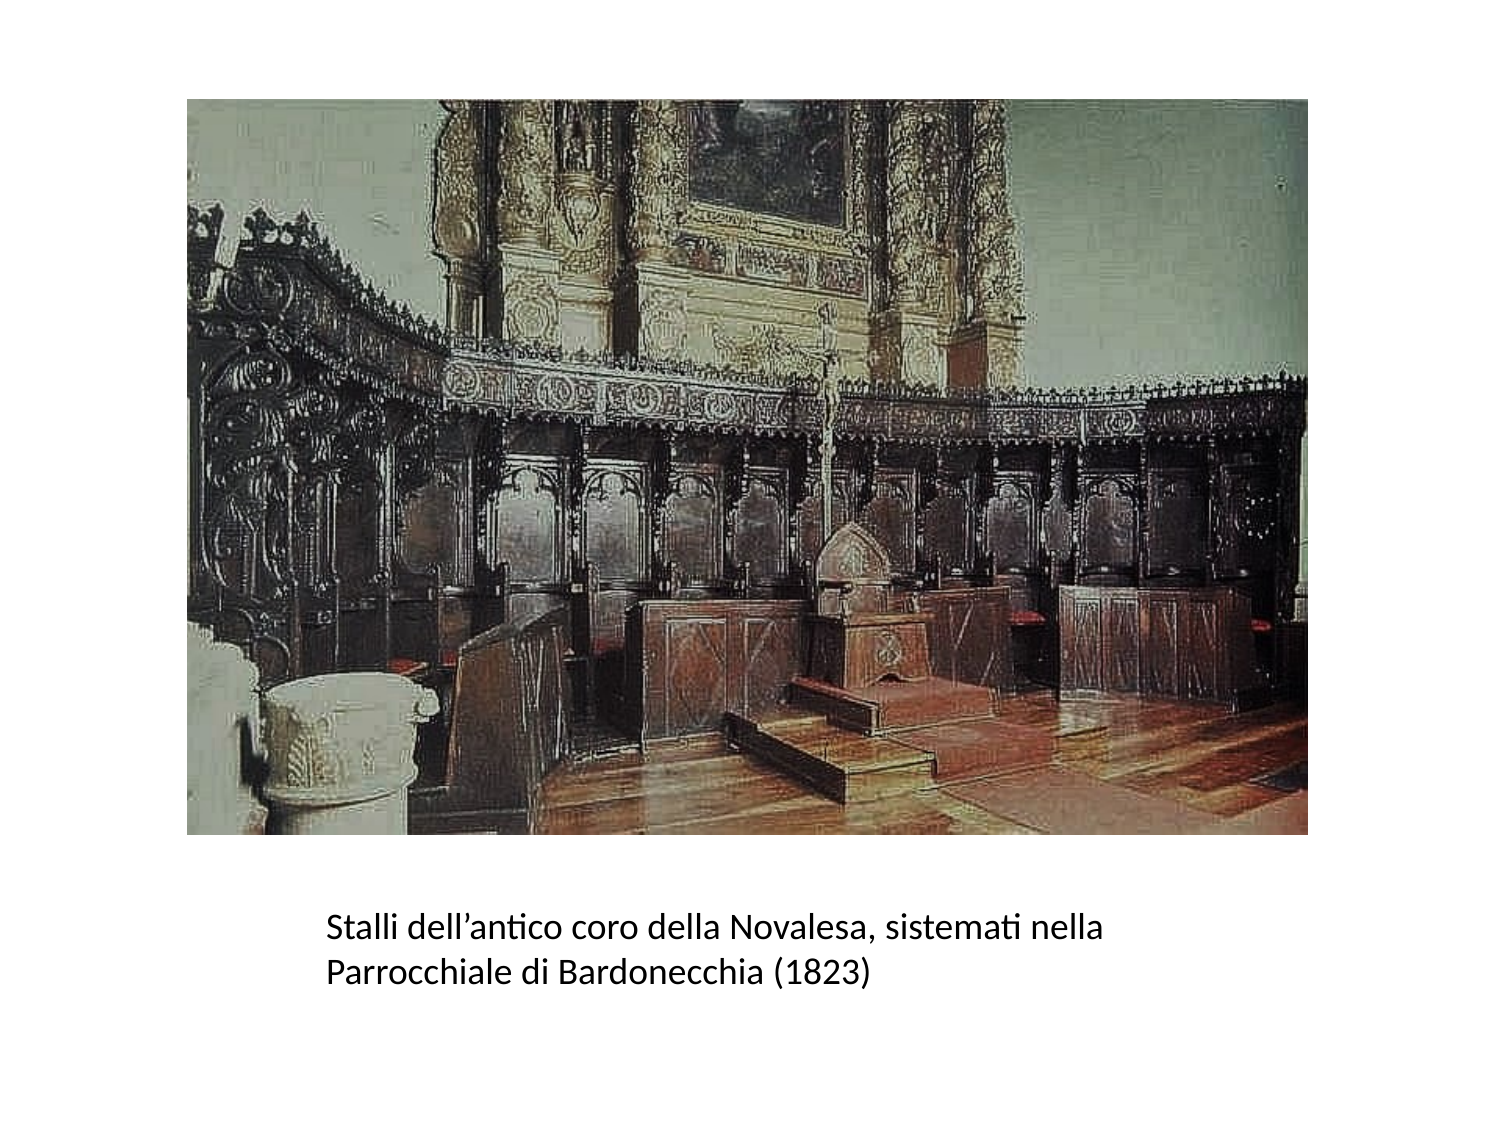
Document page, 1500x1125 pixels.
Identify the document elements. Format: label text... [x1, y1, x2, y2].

picture [187, 99, 1309, 835]
text_box Stalli dell’antico coro della Novalesa, sistemati nella Parrocchiale di Bardonecchia (1823) [311, 894, 1128, 999]
